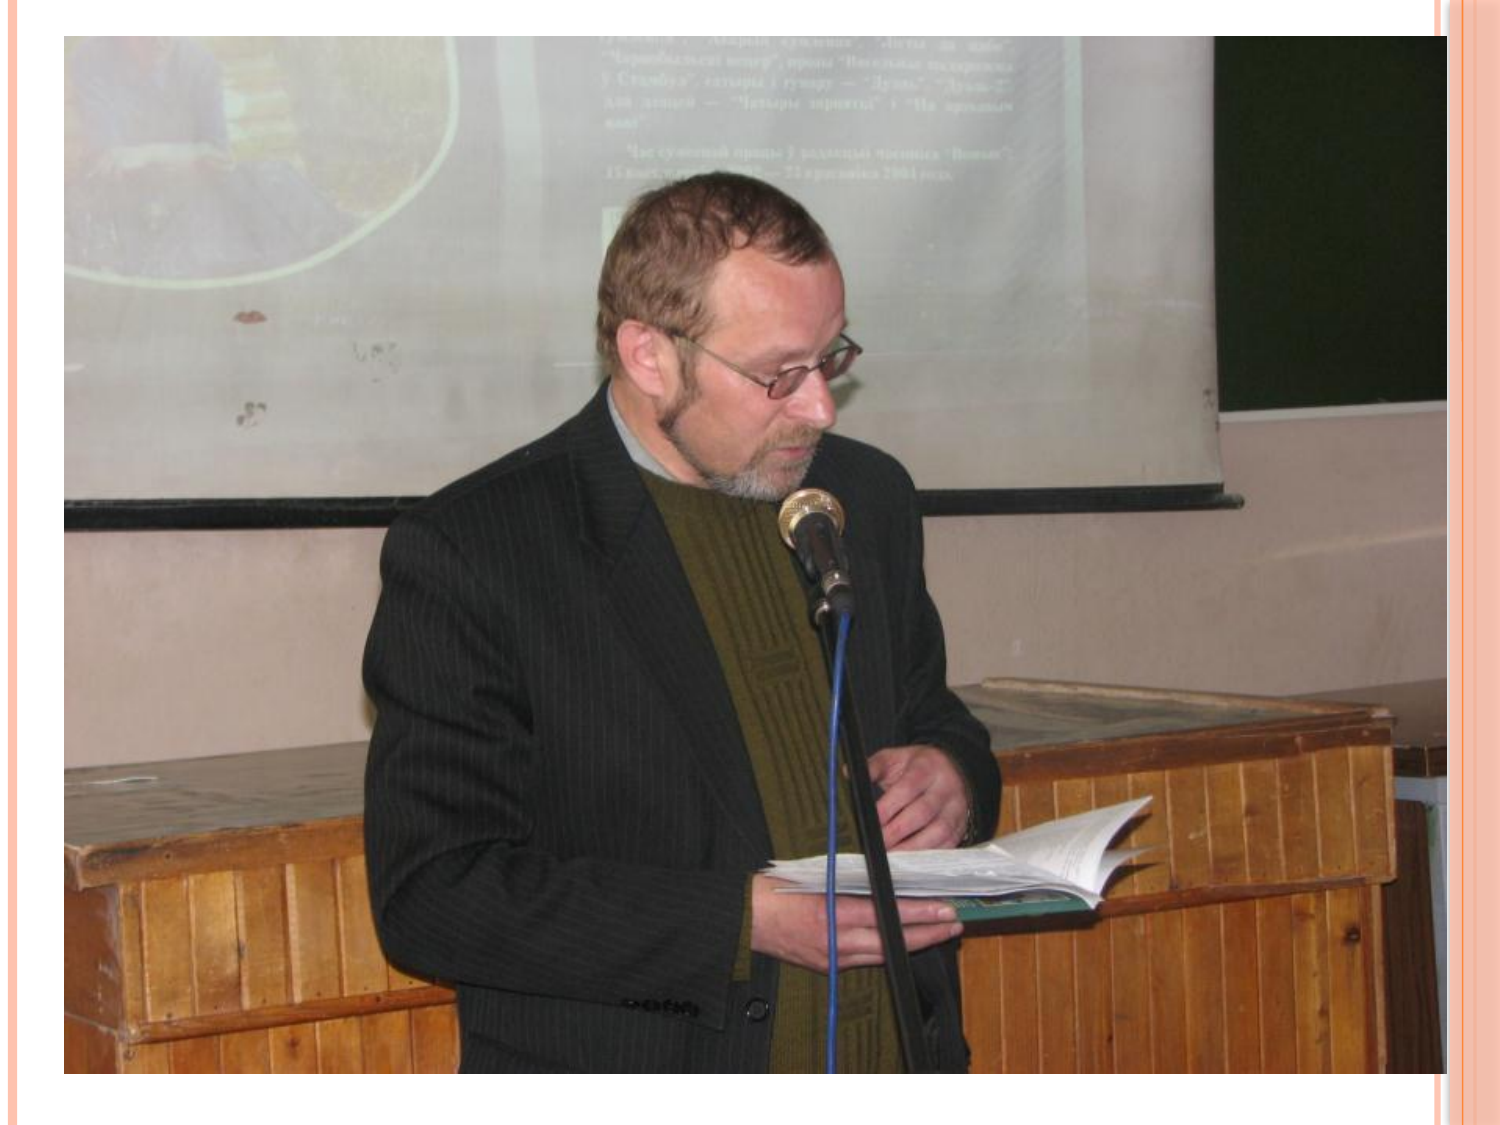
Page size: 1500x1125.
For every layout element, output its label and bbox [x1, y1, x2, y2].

picture [64, 36, 1448, 1075]
